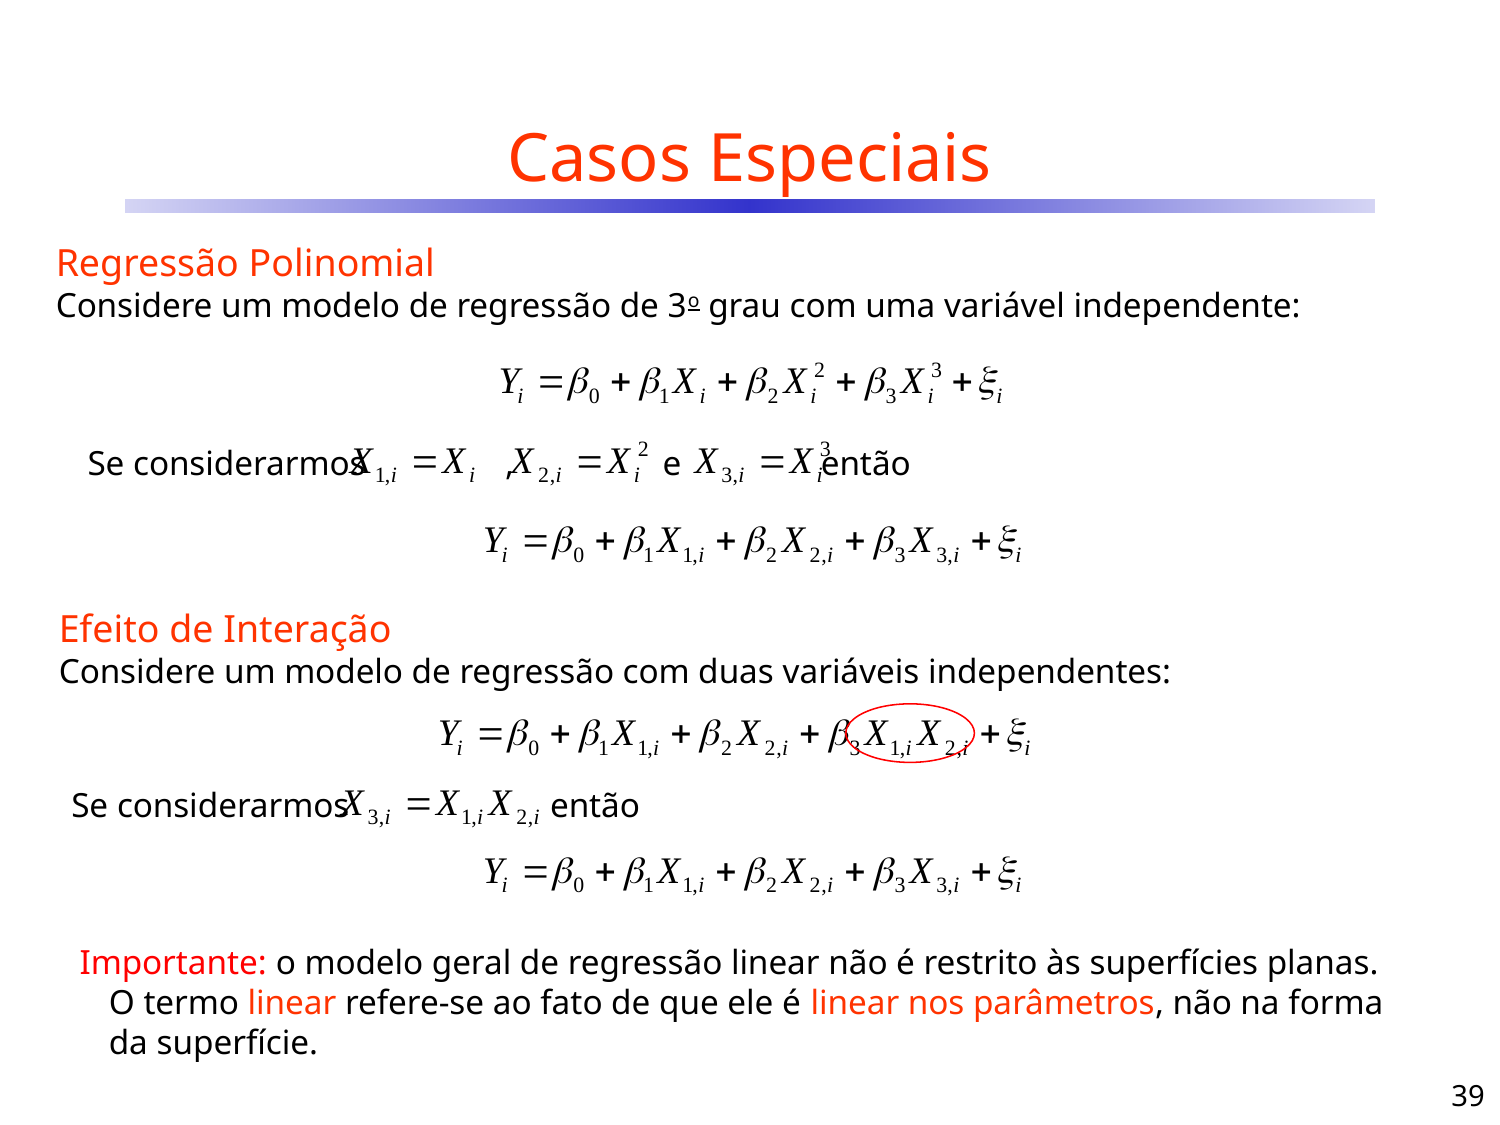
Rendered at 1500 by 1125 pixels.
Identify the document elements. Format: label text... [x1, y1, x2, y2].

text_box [43, 776, 669, 838]
text_box Importante: o modelo geral de regressão linear não é restrito às superfícies planas. O termo linear refere-se ao fato de que ele é linear nos parâmetros, não na forma da superfície. [64, 934, 1412, 1069]
title Casos Especiais [0, 96, 1500, 213]
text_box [479, 845, 1031, 906]
text_box Regressão Polinomial Considere um modelo de regressão de 3o grau com uma variável independente: [41, 231, 1471, 332]
text_box Efeito de Interação Considere um modelo de regressão com duas variáveis independentes: [43, 597, 1474, 698]
slide_number 39 [1187, 1049, 1500, 1125]
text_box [494, 352, 1012, 413]
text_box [479, 515, 1031, 575]
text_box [434, 707, 1039, 768]
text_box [43, 432, 957, 496]
